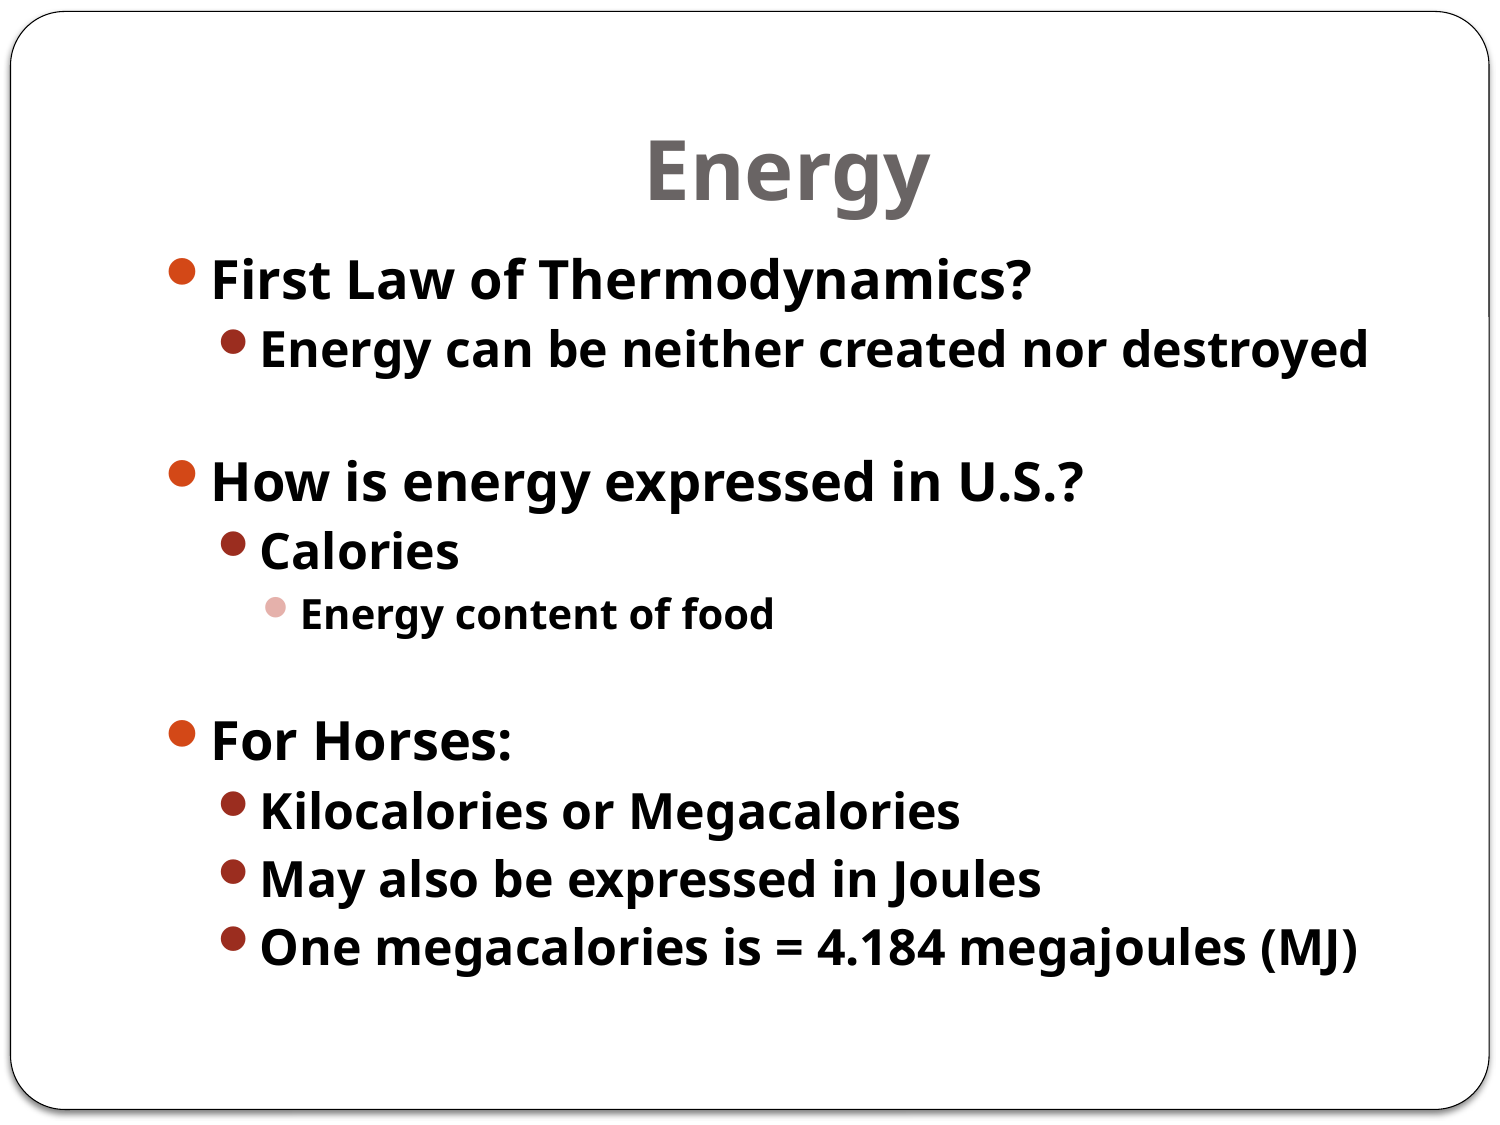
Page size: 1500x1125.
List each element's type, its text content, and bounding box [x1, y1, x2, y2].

list First Law of Thermodynamics? Energy can be neither created nor destroyed How is energy expressed in U.S.? Calories Energy content of food For Horses: Kilocalories or Megacalories May also be expressed in Joules One megacalories is = 4.184 megajoules (MJ) [150, 237, 1425, 988]
title Energy [150, 45, 1425, 233]
